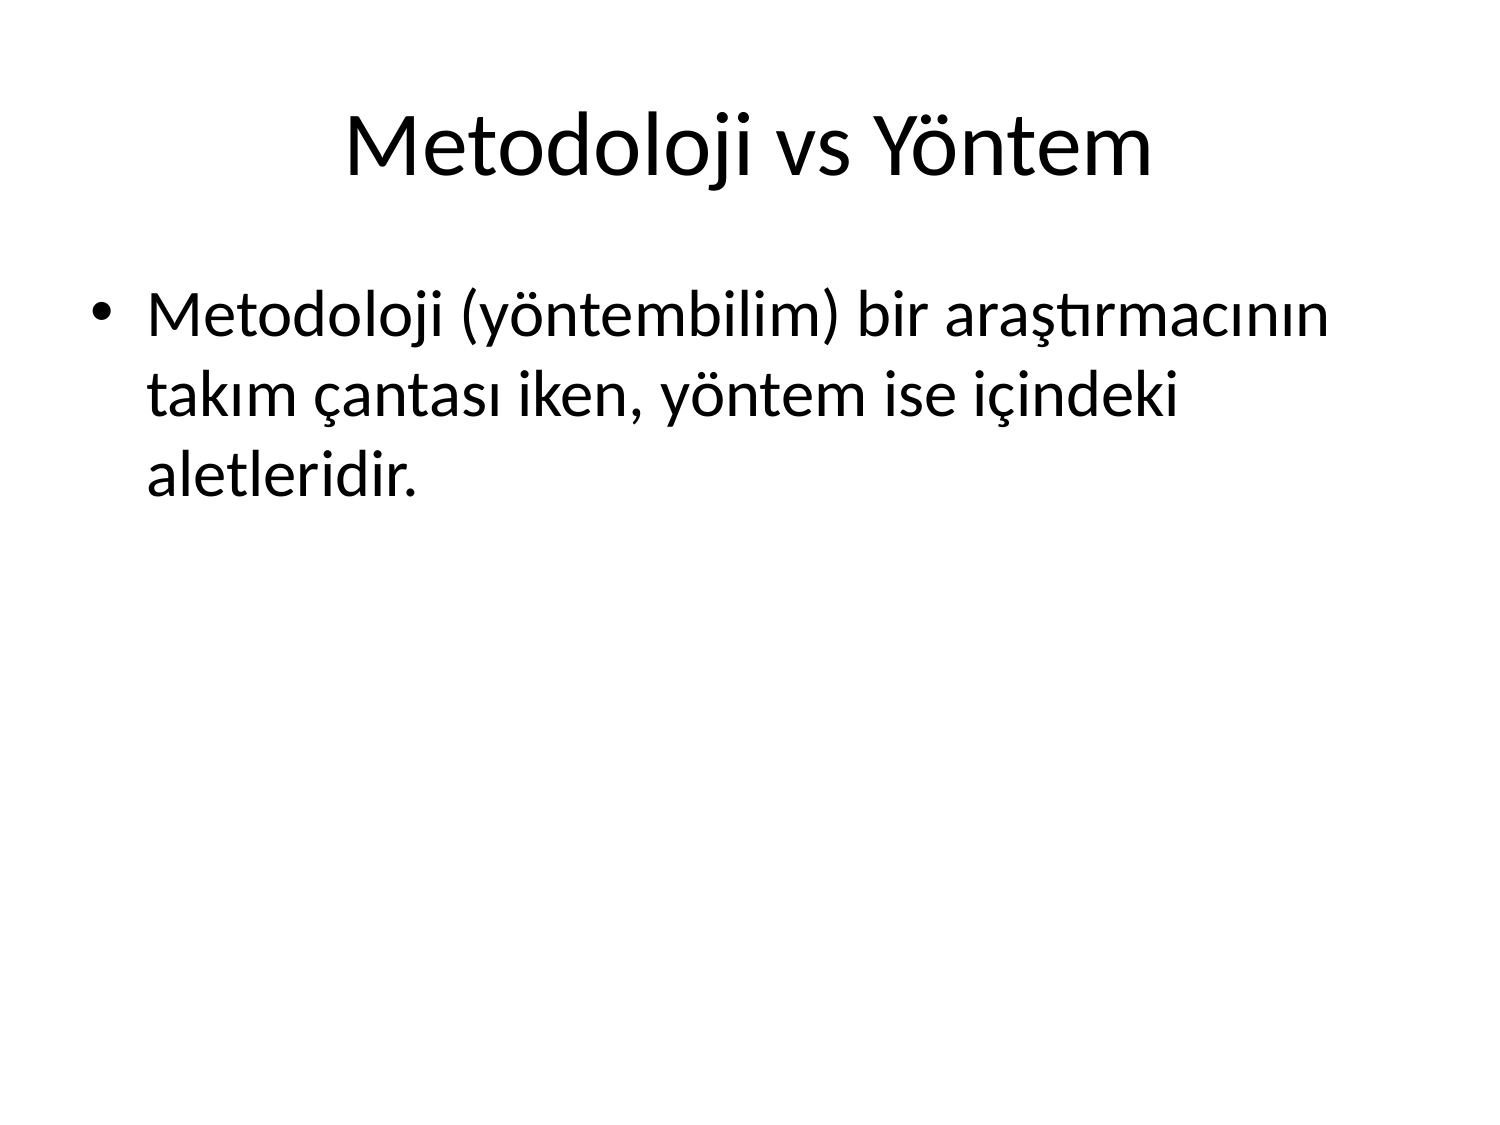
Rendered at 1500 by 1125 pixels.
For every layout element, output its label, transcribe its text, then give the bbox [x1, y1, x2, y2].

title Metodoloji vs Yöntem [75, 45, 1425, 233]
list Metodoloji (yöntembilim) bir araştırmacının takım çantası iken, yöntem ise içindeki aletleridir. [75, 262, 1425, 1005]
